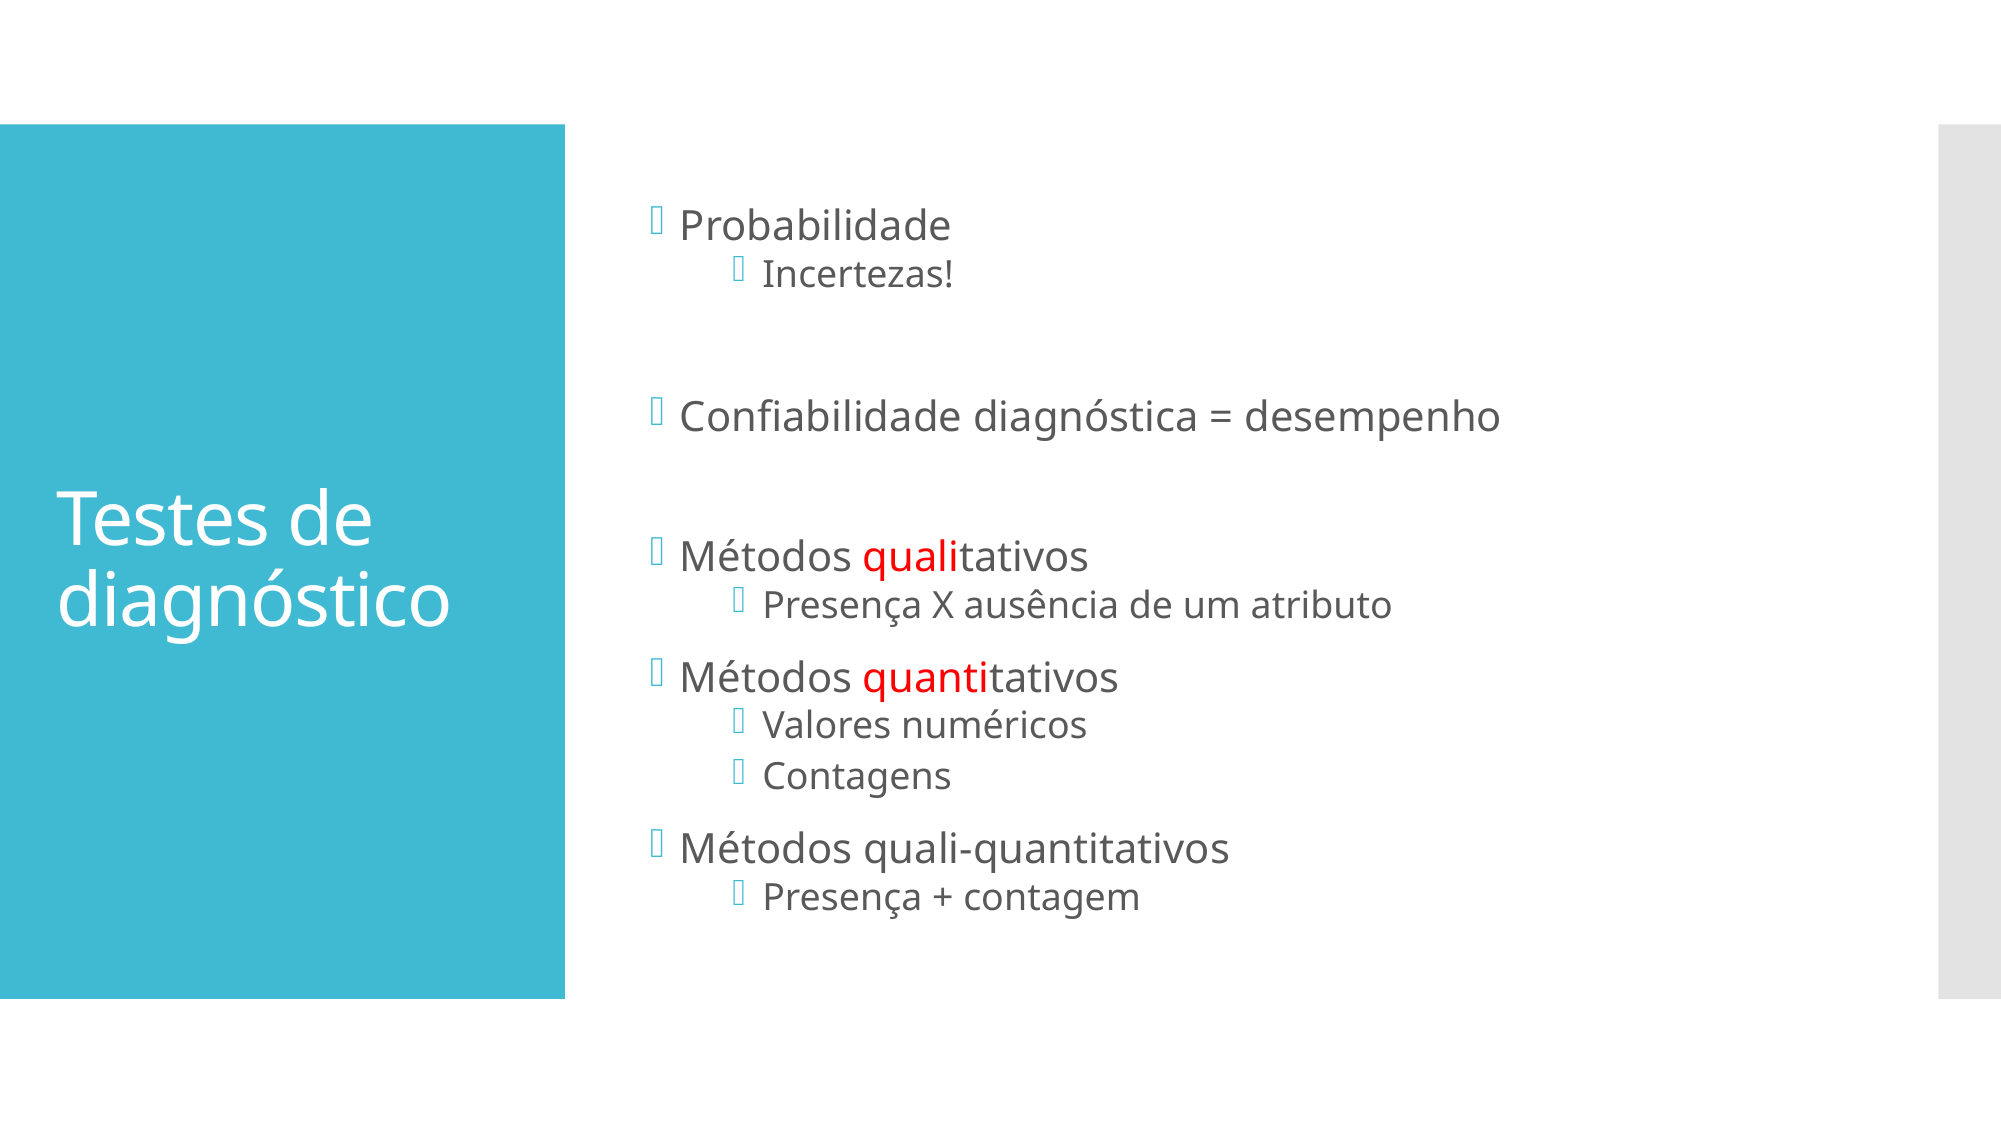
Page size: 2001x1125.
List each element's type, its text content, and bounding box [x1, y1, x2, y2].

list Probabilidade Incertezas! Confiabilidade diagnóstica = desempenho Métodos qualitativos Presença X ausência de um atributo Métodos quantitativos Valores numéricos Contagens Métodos quali-quantitativos Presença + contagem [634, 141, 1835, 982]
title Testes de diagnóstico [41, 184, 525, 940]
